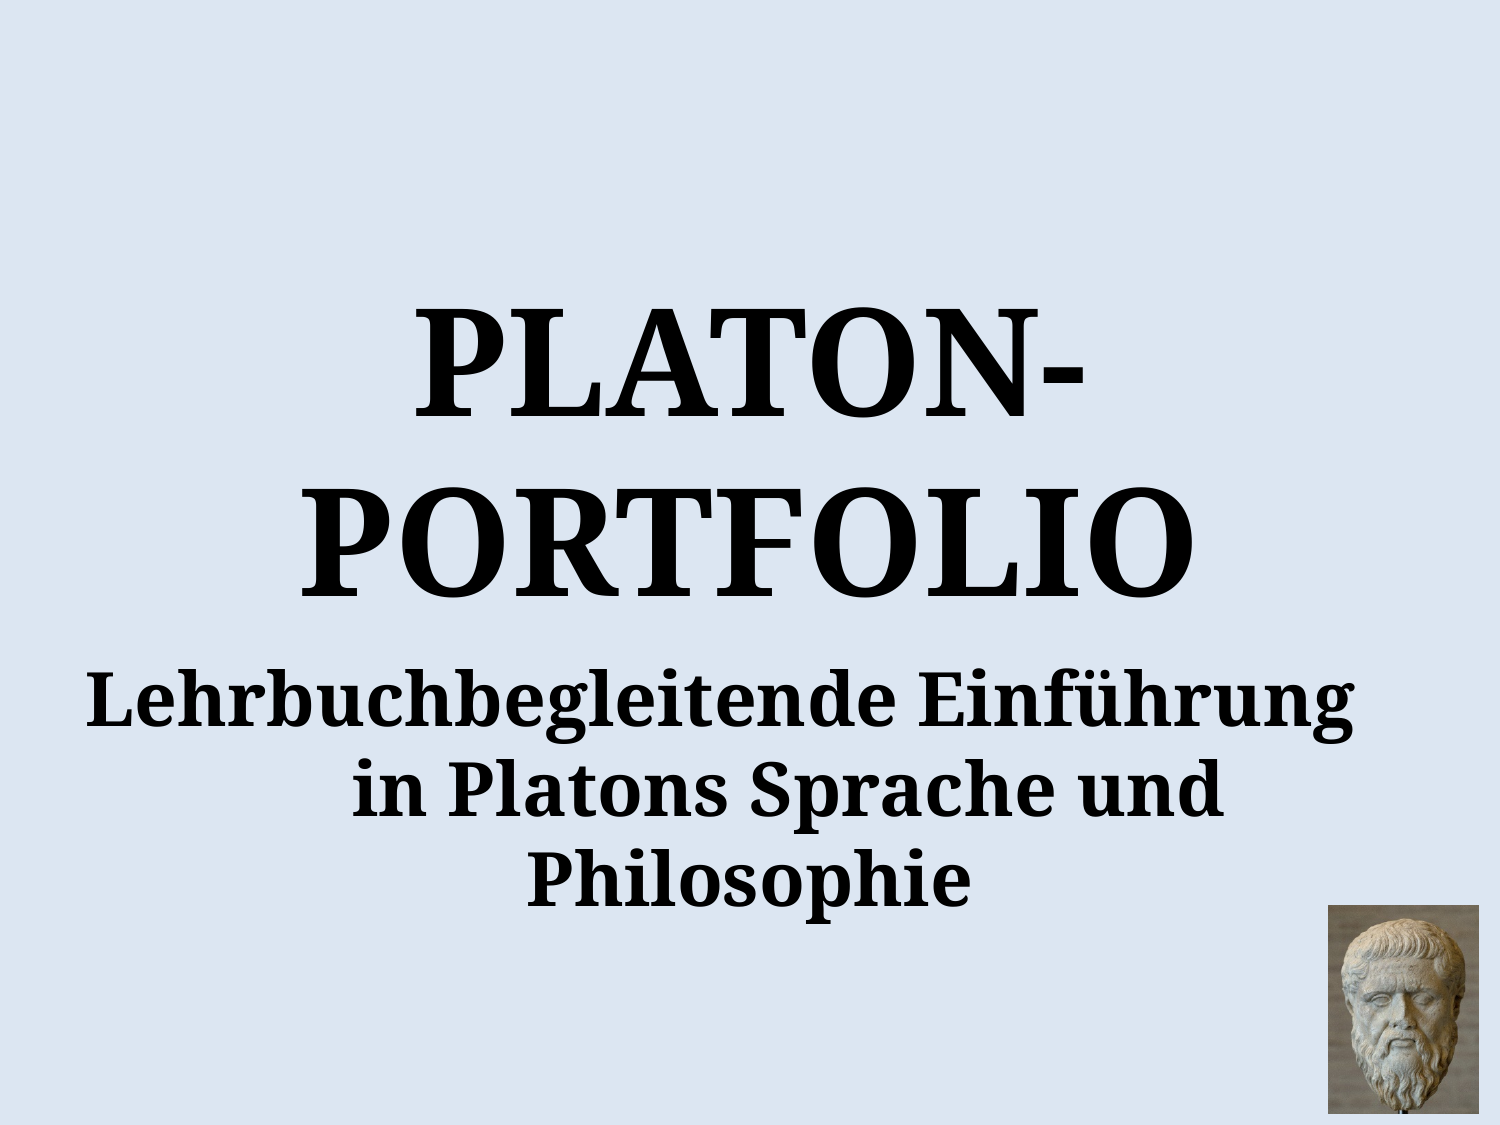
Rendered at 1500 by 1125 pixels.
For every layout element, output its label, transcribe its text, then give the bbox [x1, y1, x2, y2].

picture [1328, 904, 1479, 1114]
text_box Platon-Portfolio Lehrbuchbegleitende Einführung in Platons Sprache und Philosophie [64, 148, 1436, 1109]
